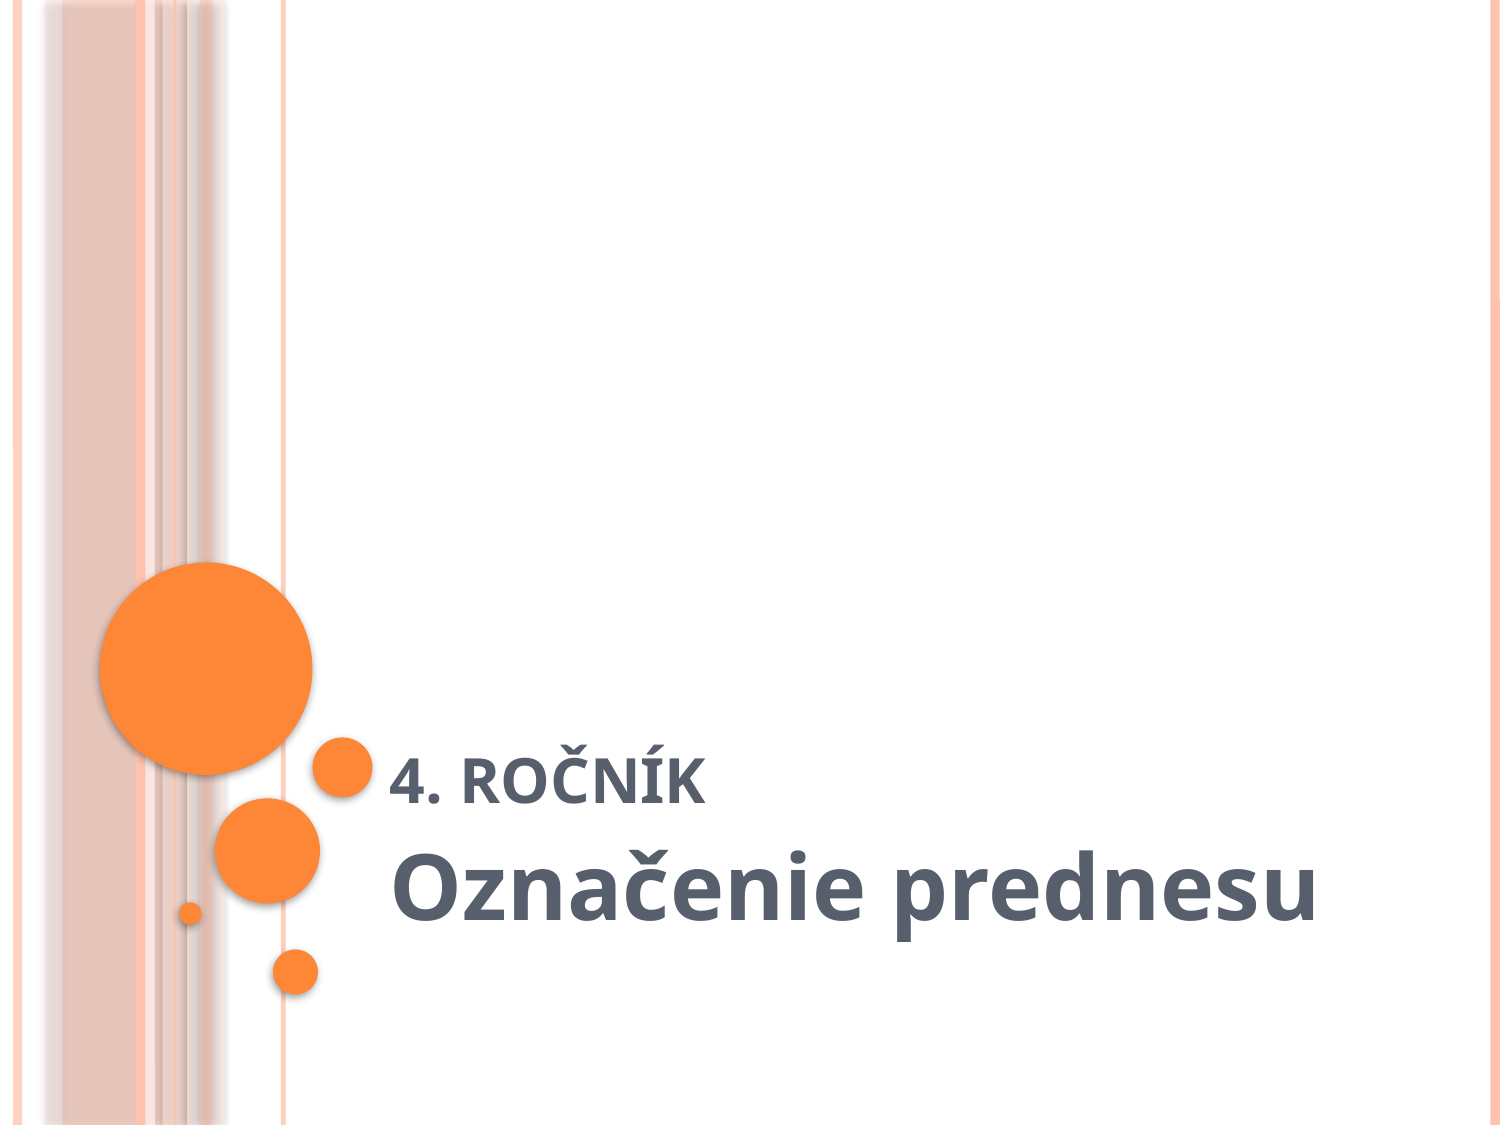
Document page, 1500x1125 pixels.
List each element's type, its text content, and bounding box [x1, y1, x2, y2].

title 4. Ročník [375, 512, 1388, 820]
subtitle Označenie prednesu [375, 820, 1388, 1046]
